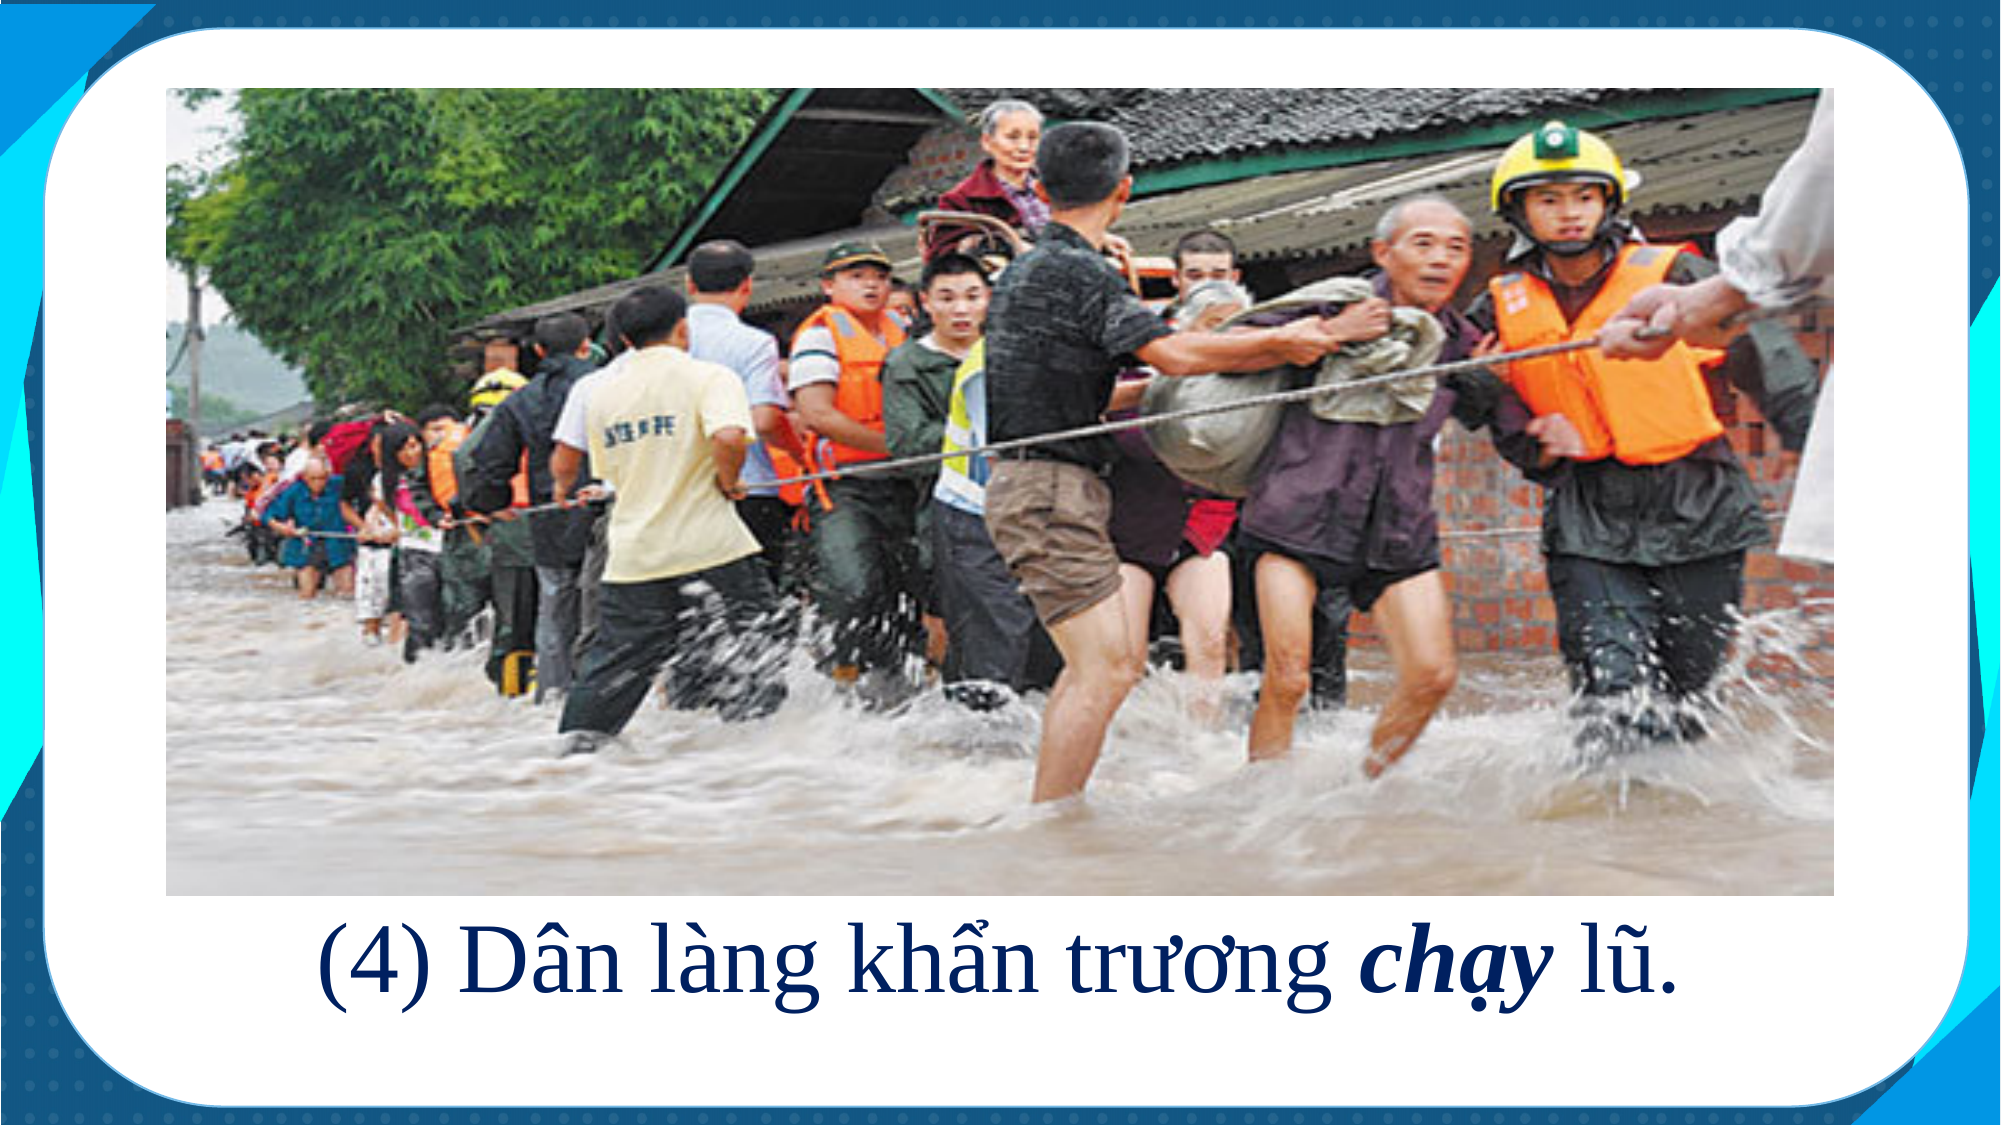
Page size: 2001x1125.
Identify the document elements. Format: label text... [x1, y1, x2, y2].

text_box (4) Dân làng khẩn trương chạy lũ. [94, 830, 1905, 1076]
picture [0, 1, 2000, 1125]
text_box [42, 27, 1970, 1108]
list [166, 88, 1834, 896]
